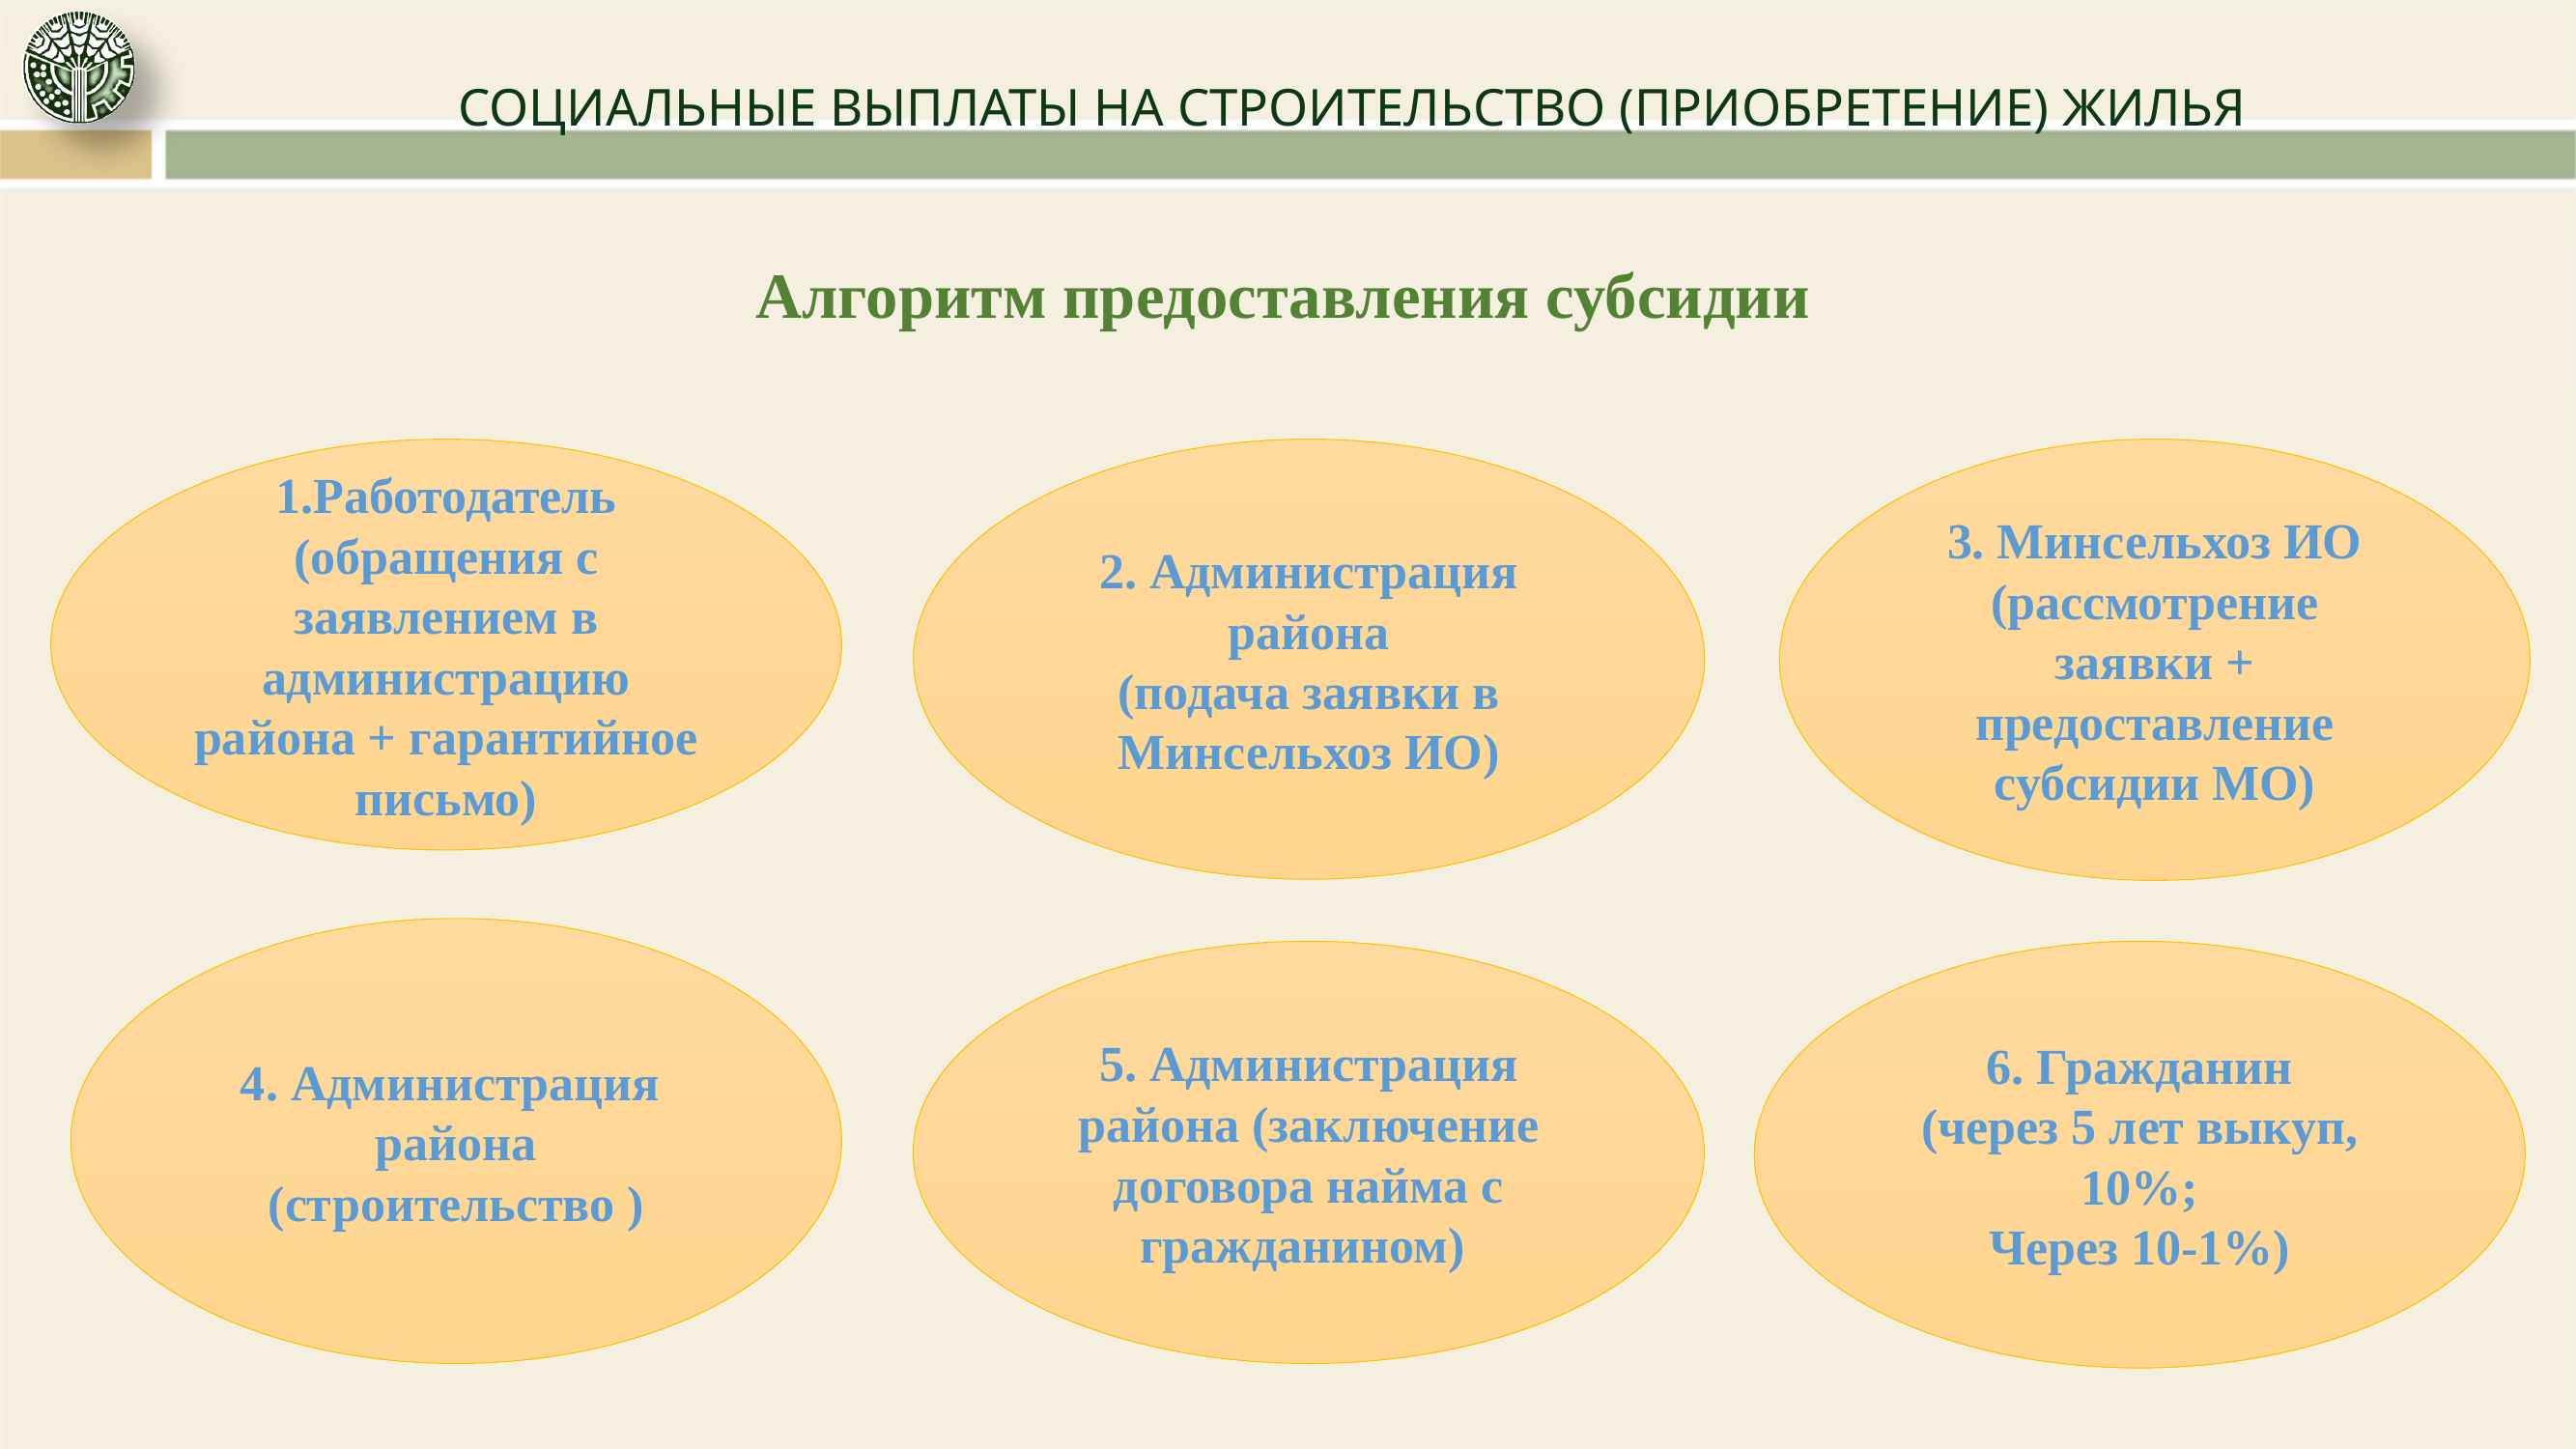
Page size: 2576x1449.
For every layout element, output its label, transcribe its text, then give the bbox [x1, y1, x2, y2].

text_box 3. Минсельхоз ИО (рассмотрение заявки + предоставление субсидии МО) [1778, 439, 2531, 881]
text_box 1.Работодатель (обращения с заявлением в администрацию района + гарантийное письмо) [50, 439, 842, 851]
title СОЦИАЛЬНЫЕ ВЫПЛАТЫ НА СТРОИТЕЛЬСТВО (ПРИОБРЕТЕНИЕ) ЖИЛЬЯ [257, 57, 2448, 162]
text_box 5. Администрация района (заключение договора найма с гражданином) [912, 940, 1705, 1365]
text_box 6. Гражданин (через 5 лет выкуп, 10%; Через 10-1%) [1753, 940, 2526, 1369]
picture [0, 0, 2576, 1449]
text_box 4. Администрация района (строительство ) [70, 918, 842, 1365]
text_box Алгоритм предоставления субсидии [71, 244, 2497, 350]
text_box 2. Администрация района (подача заявки в Минсельхоз ИО) [913, 439, 1706, 880]
